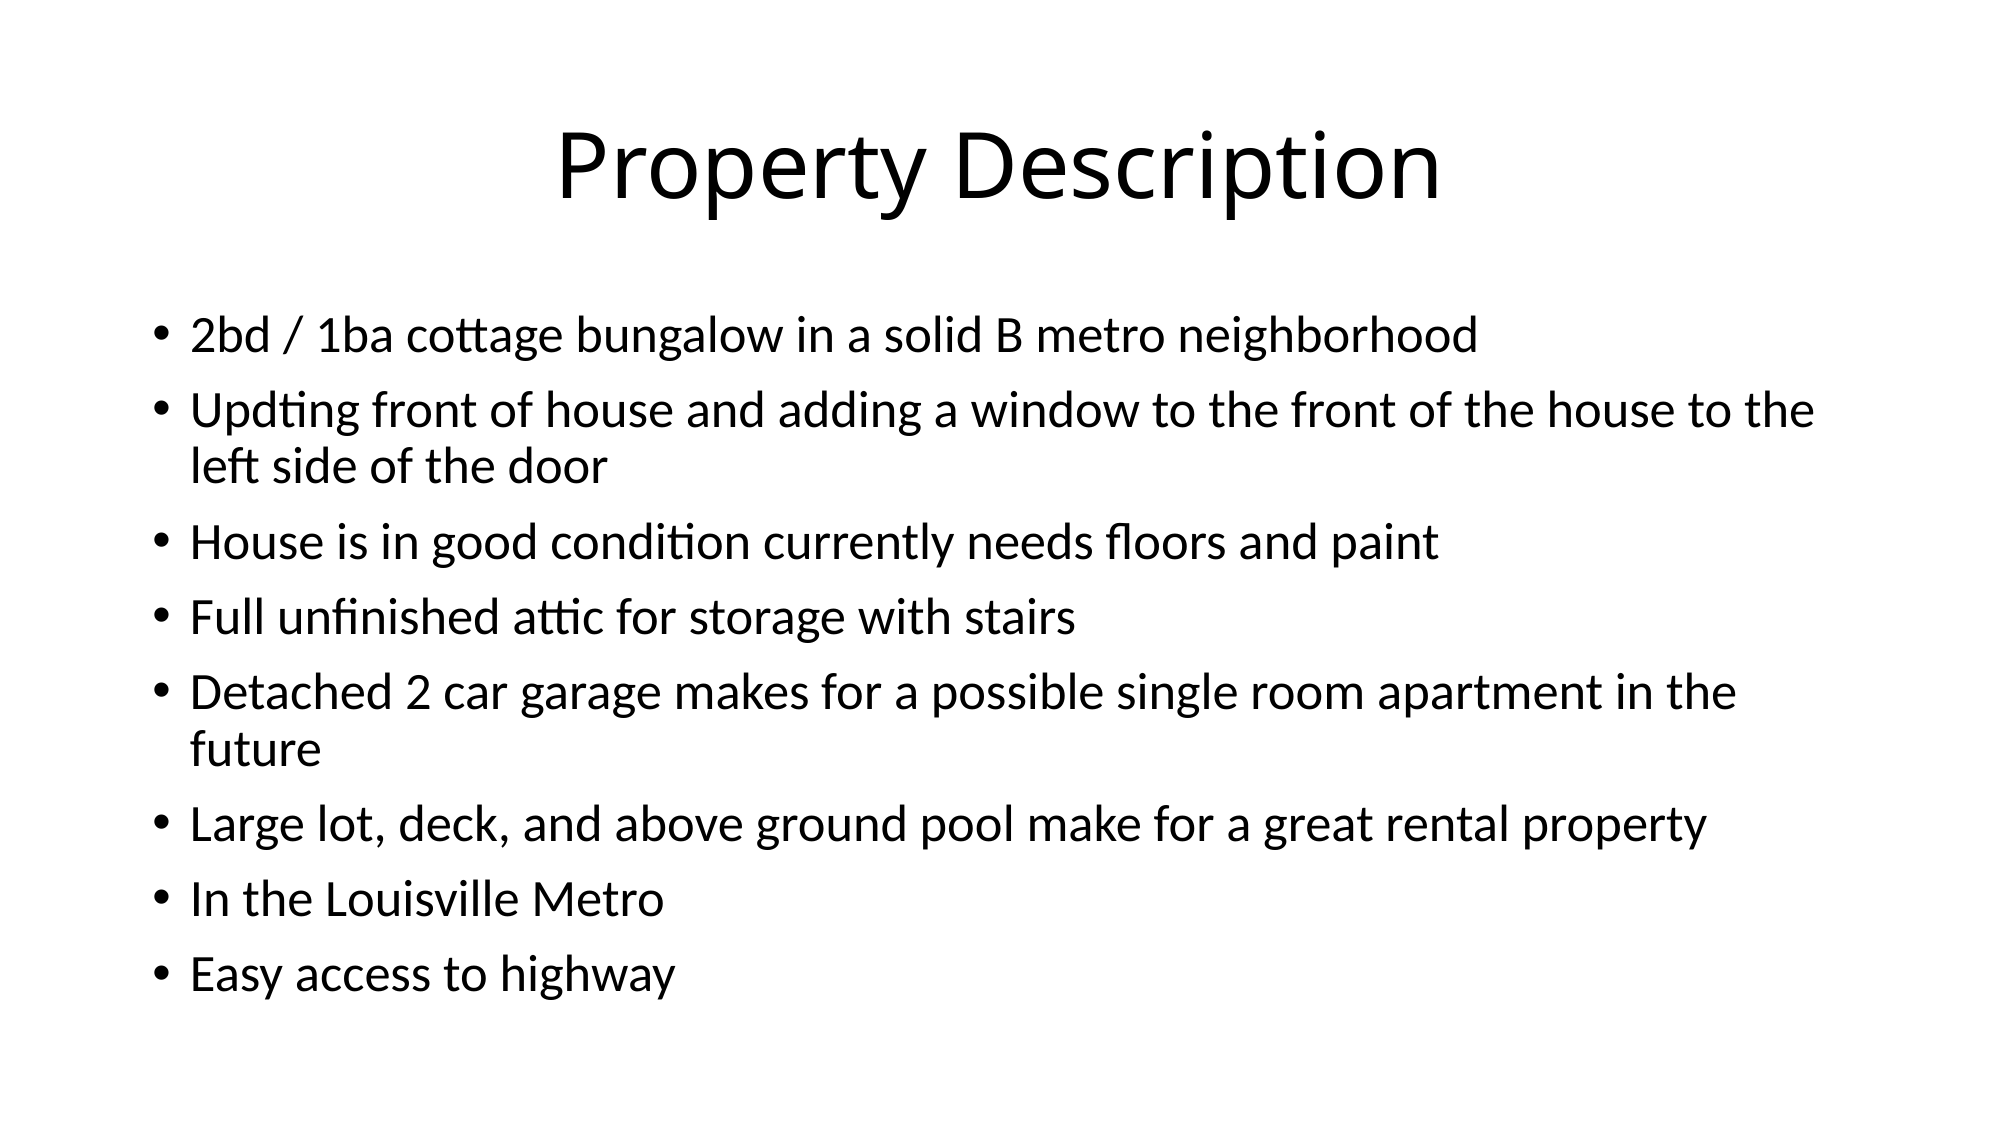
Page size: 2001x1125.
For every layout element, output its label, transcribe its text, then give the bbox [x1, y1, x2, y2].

title Property Description [137, 59, 1863, 278]
list 2bd / 1ba cottage bungalow in a solid B metro neighborhood Updting front of house and adding a window to the front of the house to the left side of the door House is in good condition currently needs floors and paint Full unfinished attic for storage with stairs Detached 2 car garage makes for a possible single room apartment in the future Large lot, deck, and above ground pool make for a great rental property In the Louisville Metro Easy access to highway [137, 299, 1863, 1014]
